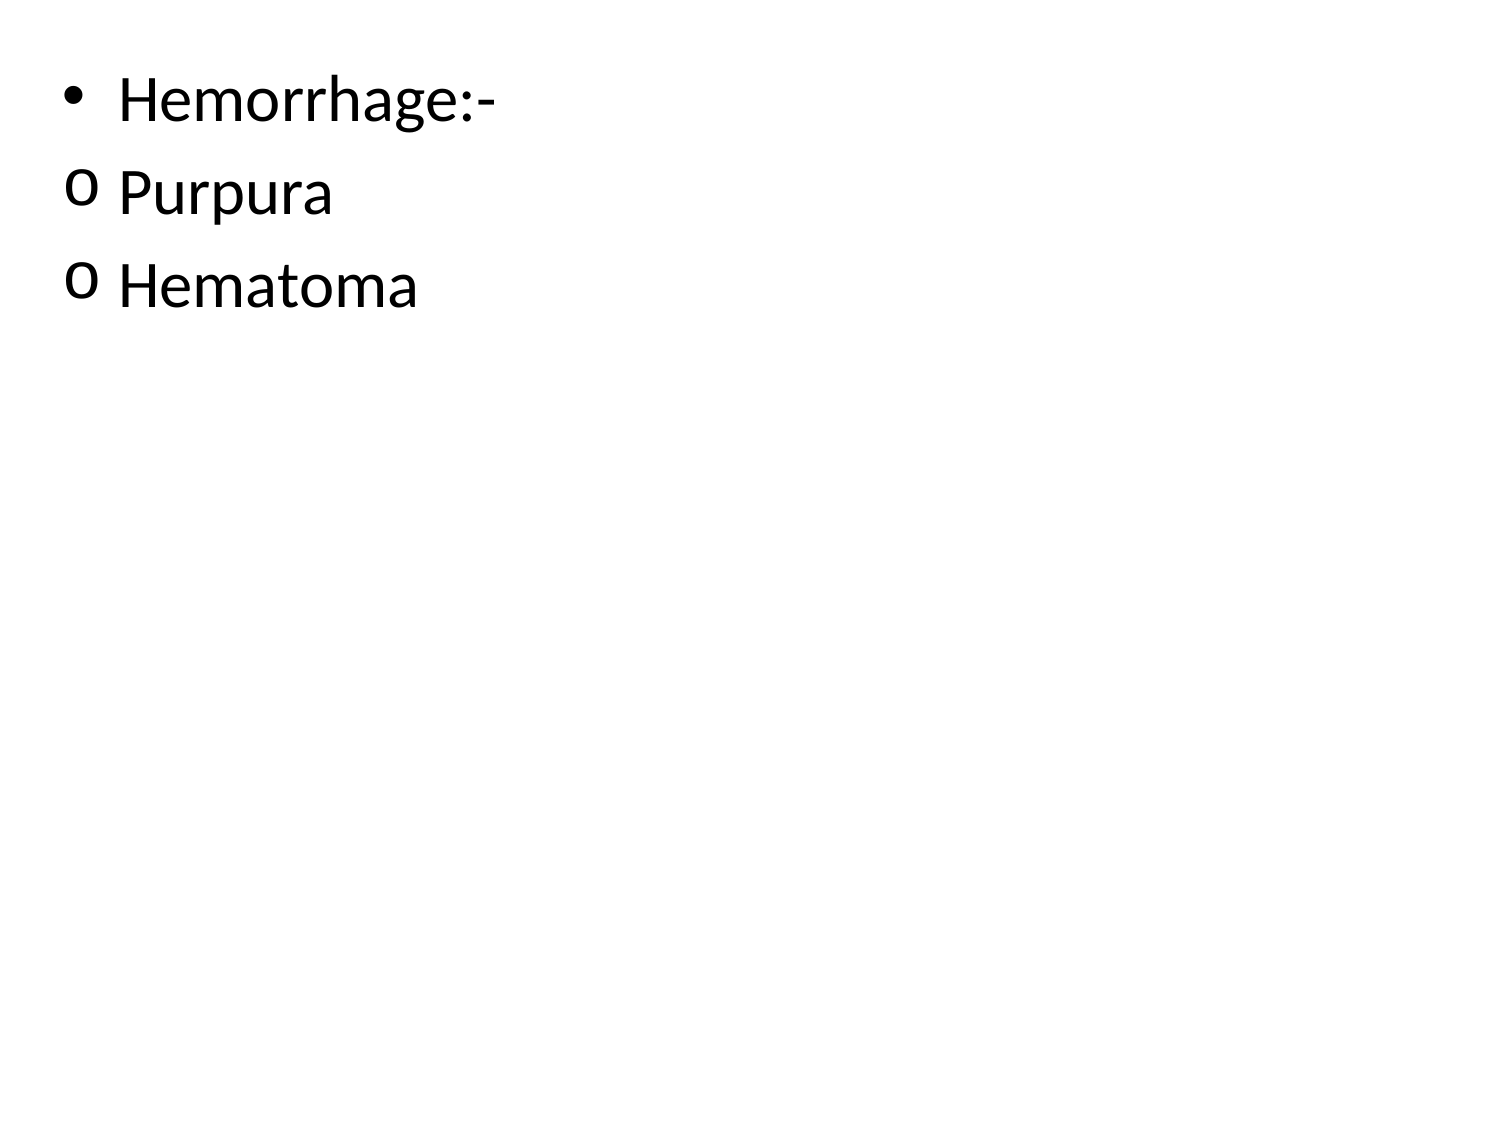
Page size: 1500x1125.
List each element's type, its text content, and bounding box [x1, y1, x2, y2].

list Hemorrhage:- Purpura Hematoma [46, 46, 1425, 1005]
